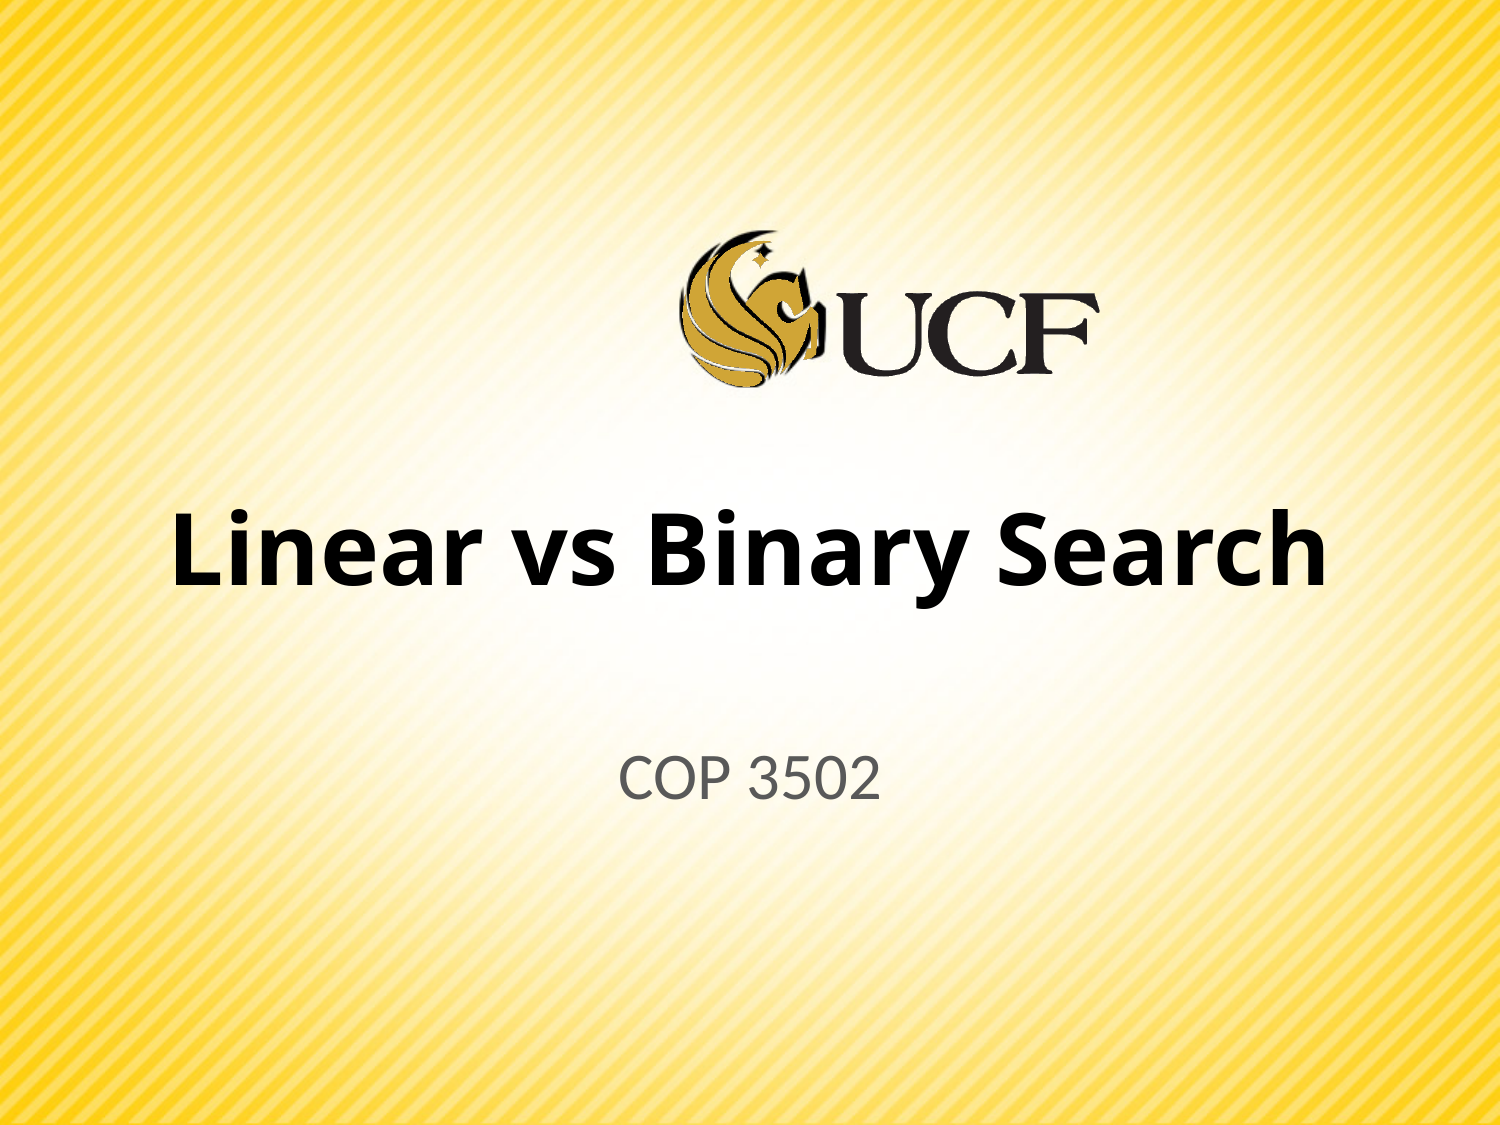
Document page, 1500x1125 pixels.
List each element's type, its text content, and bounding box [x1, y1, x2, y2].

title Linear vs Binary Search [112, 424, 1388, 667]
subtitle COP 3502 [224, 724, 1276, 926]
picture [0, 0, 1500, 1125]
